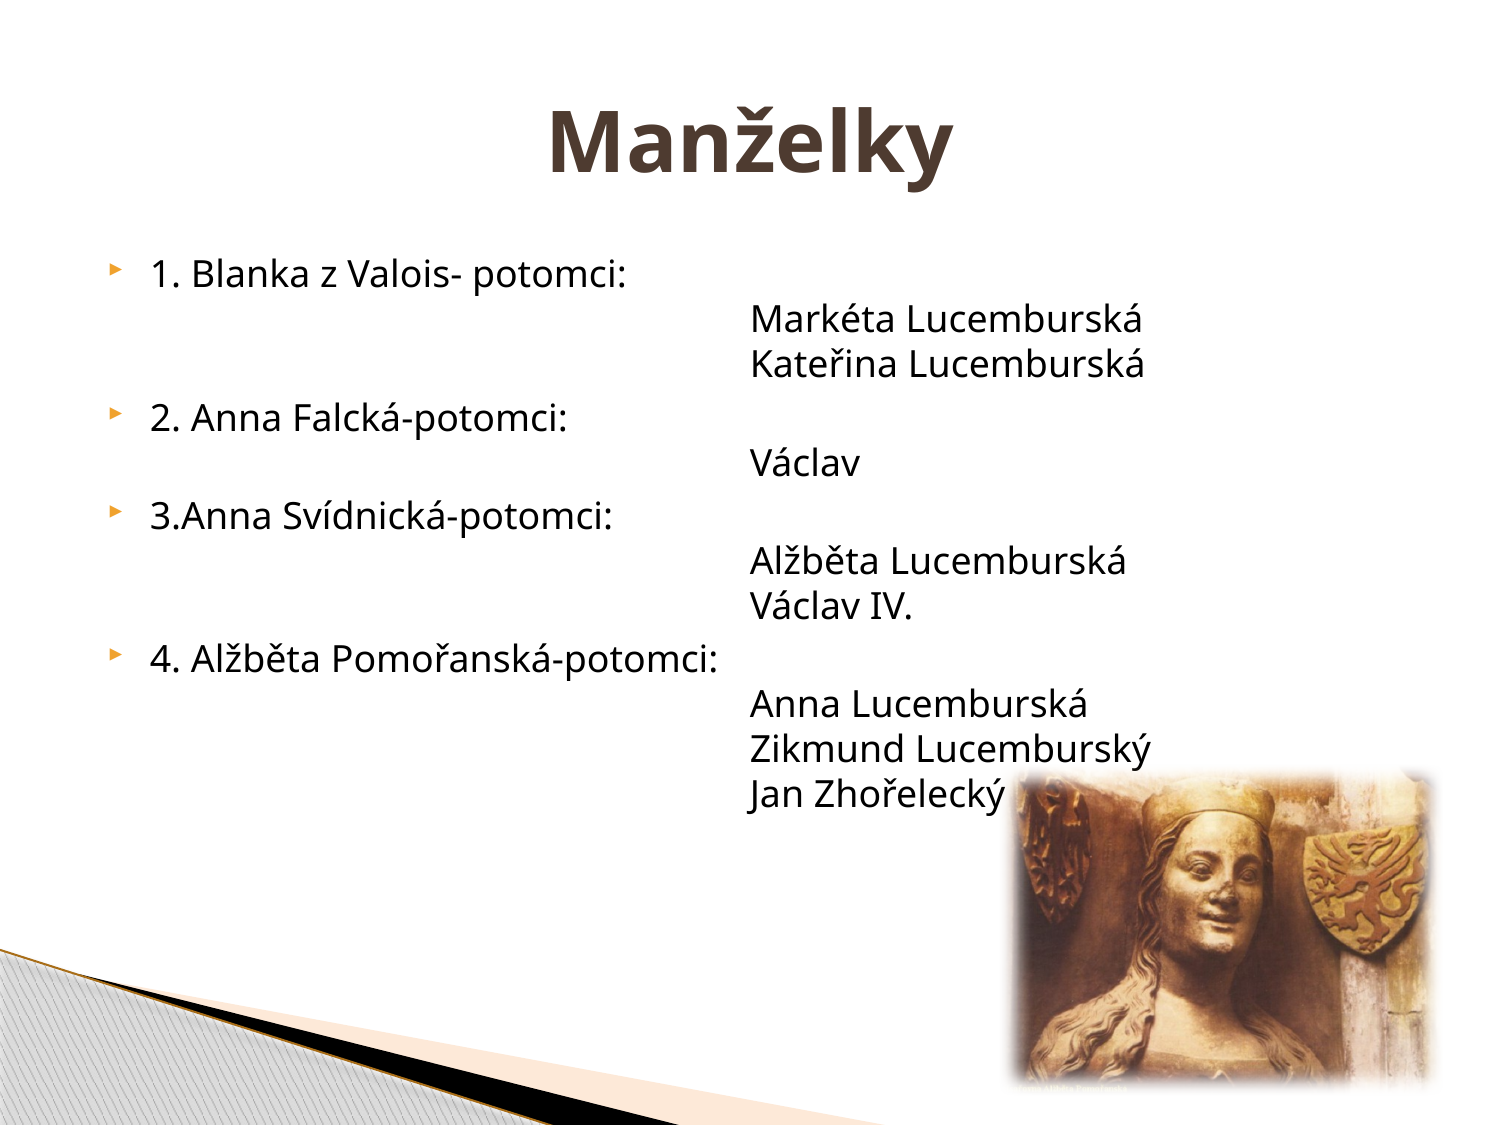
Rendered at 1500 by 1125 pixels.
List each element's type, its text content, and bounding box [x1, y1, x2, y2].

title Manželky [75, 45, 1425, 233]
list 1. Blanka z Valois- potomci: Markéta Lucemburská Kateřina Lucemburská 2. Anna Falcká-potomci: Václav 3.Anna Svídnická-potomci: Alžběta Lucemburská Václav IV. 4. Alžběta Pomořanská-potomci: Anna Lucemburská Zikmund Lucemburský Jan Zhořelecký [75, 243, 1425, 986]
picture [997, 763, 1444, 1097]
